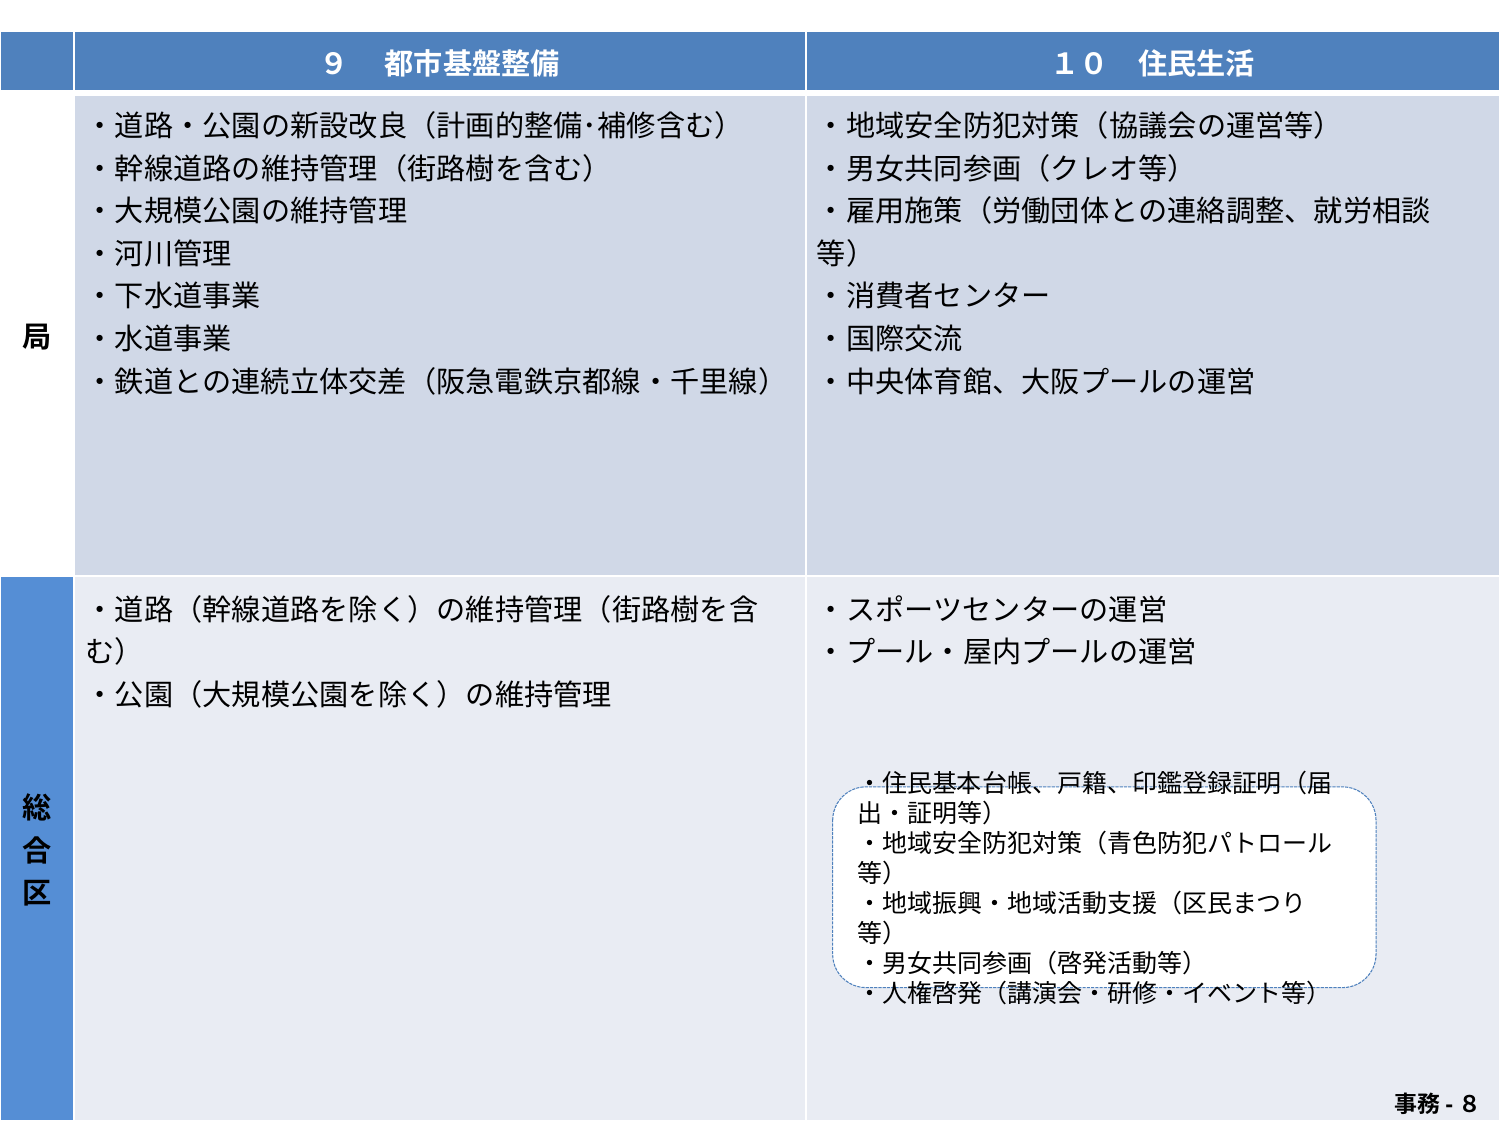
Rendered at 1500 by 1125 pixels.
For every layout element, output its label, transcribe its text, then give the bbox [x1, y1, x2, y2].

table_cell 総合区 [1, 577, 73, 1120]
table_cell ・道路（幹線道路を除く）の維持管理（街路樹を含む） ・公園（大規模公園を除く）の維持管理 [75, 577, 805, 1120]
table_cell ・道路・公園の新設改良（計画的整備･補修含む） ・幹線道路の維持管理（街路樹を含む） ・大規模公園の維持管理 ・河川管理 ・下水道事業 ・水道事業 ・鉄道との連続立体交差（阪急電鉄京都線・千里線） [75, 96, 805, 575]
table_cell 局 [1, 96, 73, 575]
table_header ９ 都市基盤整備 [75, 32, 805, 90]
table_header １０ 住民生活 [807, 32, 1499, 90]
table_header [1, 32, 73, 90]
table_cell ・スポーツセンターの運営 ・プール・屋内プールの運営 [807, 577, 1499, 1120]
table_cell ・地域安全防犯対策（協議会の運営等） ・男女共同参画（クレオ等） ・雇用施策（労働団体との連絡調整、就労相談等） ・消費者センター ・国際交流 ・中央体育館、大阪プールの運営 [807, 96, 1499, 575]
text_box ・住民基本台帳、戸籍、印鑑登録証明（届出・証明等） ・地域安全防犯対策（青色防犯パトロール等） ・地域振興・地域活動支援（区民まつり等） ・男女共同参画（啓発活動等） ・人権啓発（講演会・研修・イベント等） [830, 784, 1379, 990]
text_box 事務-８ [1327, 1082, 1497, 1125]
